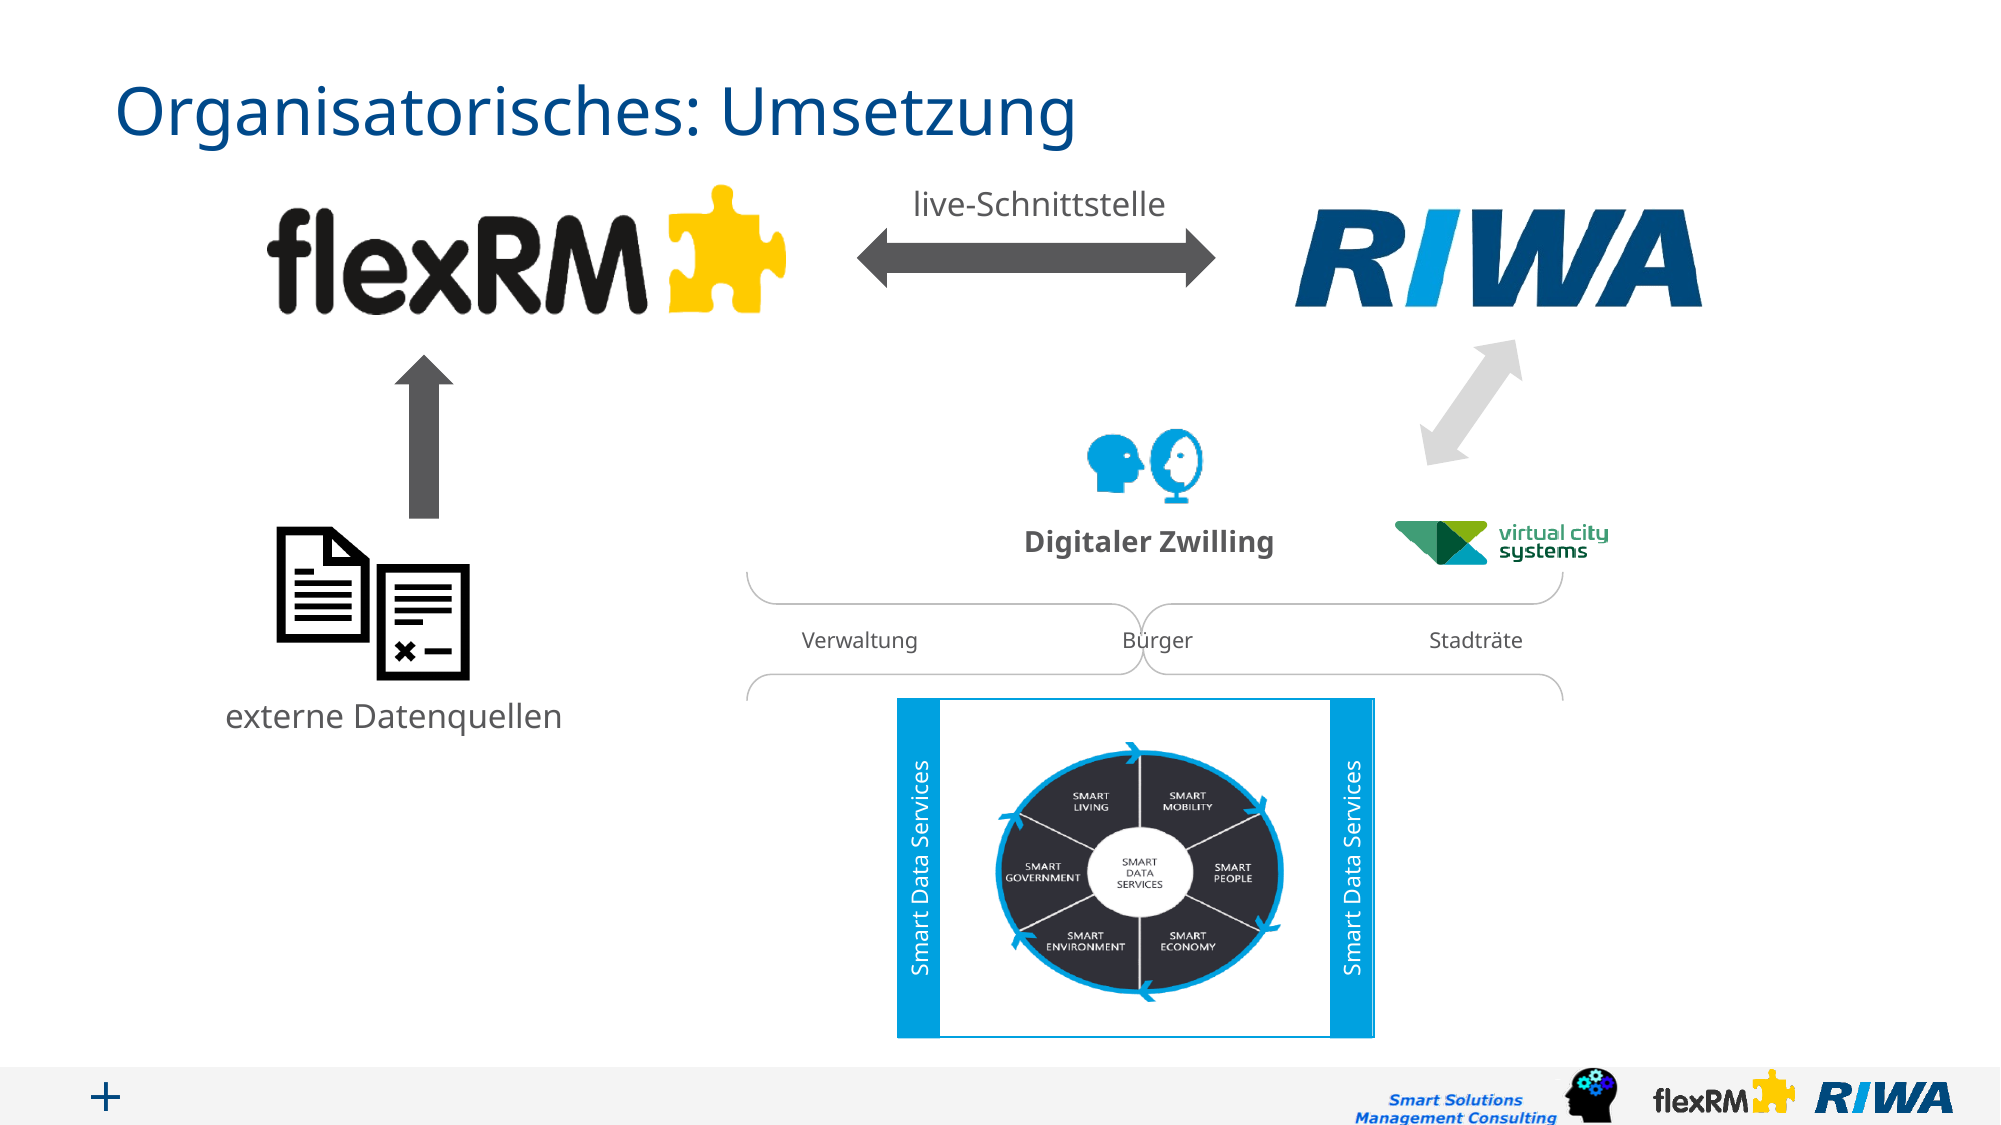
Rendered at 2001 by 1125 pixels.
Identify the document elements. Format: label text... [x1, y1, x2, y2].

list Organisatorisches: Umsetzung [99, 61, 1901, 223]
picture [1322, 1059, 1796, 1125]
text_box live-Schnittstelle [797, 176, 1263, 231]
text_box [855, 231, 1218, 291]
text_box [746, 414, 1608, 1039]
text_box [391, 353, 457, 515]
text_box [1443, 340, 1524, 414]
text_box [162, 515, 626, 740]
picture [91, 1082, 120, 1111]
picture [1804, 1071, 1963, 1123]
picture [267, 184, 786, 315]
picture [1263, 175, 1733, 340]
